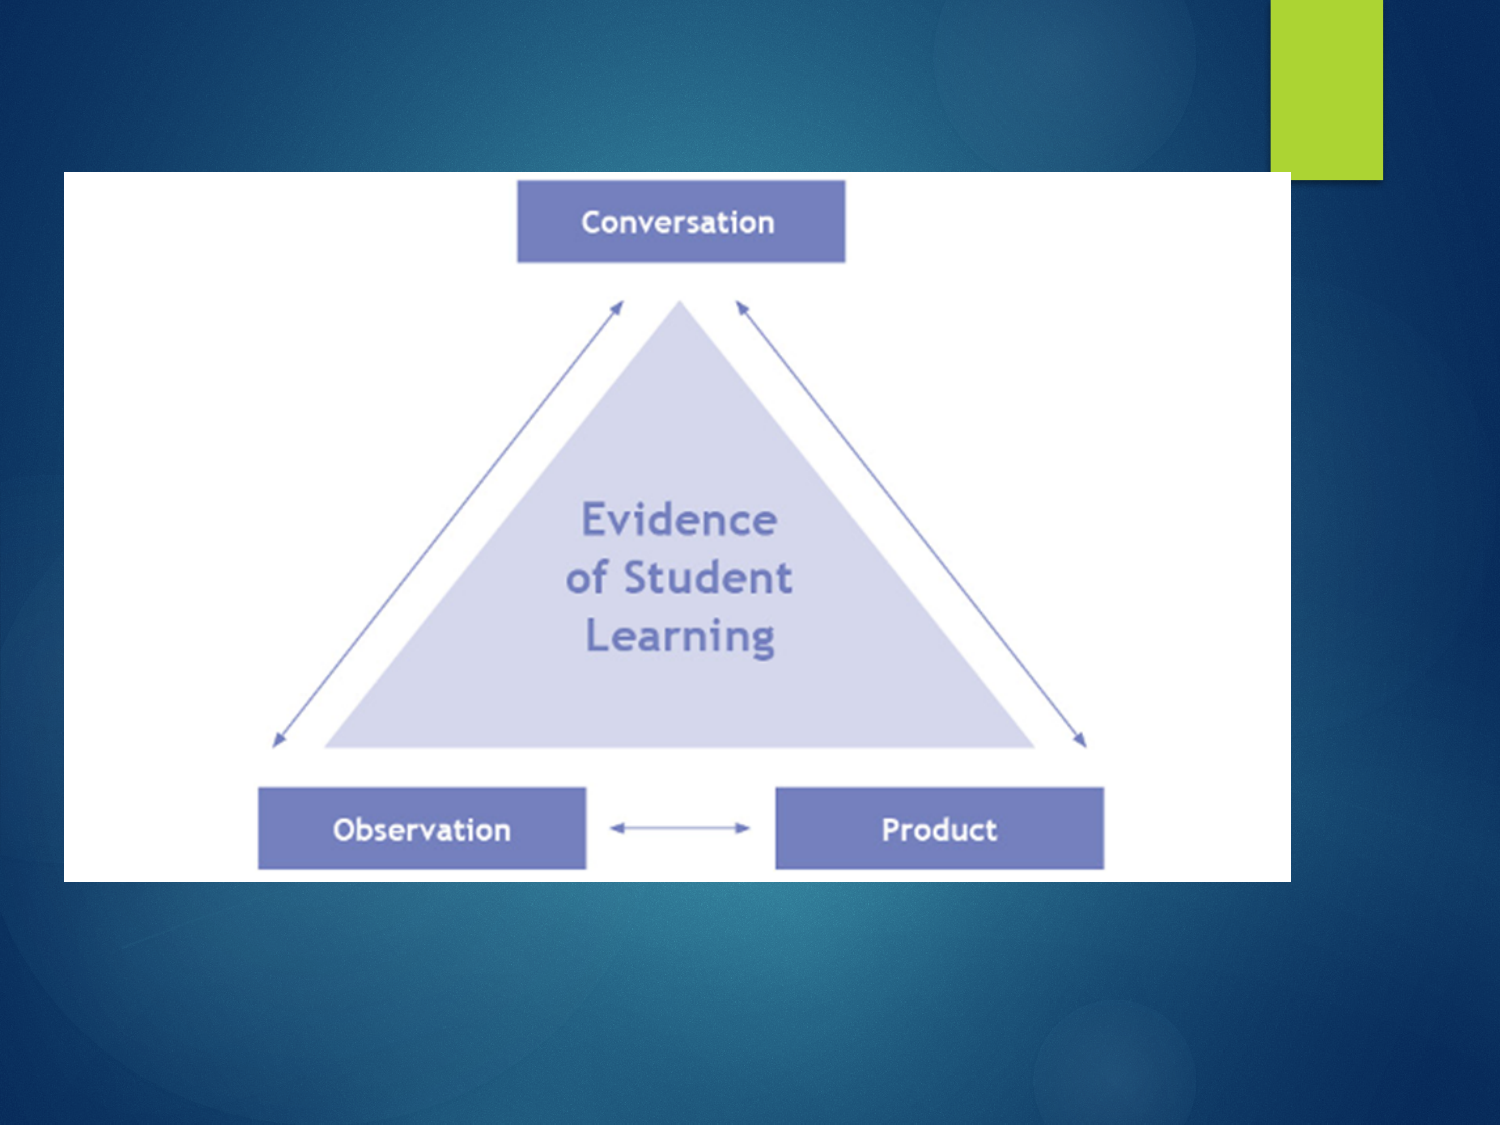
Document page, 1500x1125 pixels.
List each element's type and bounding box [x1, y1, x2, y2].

picture [63, 172, 1292, 882]
